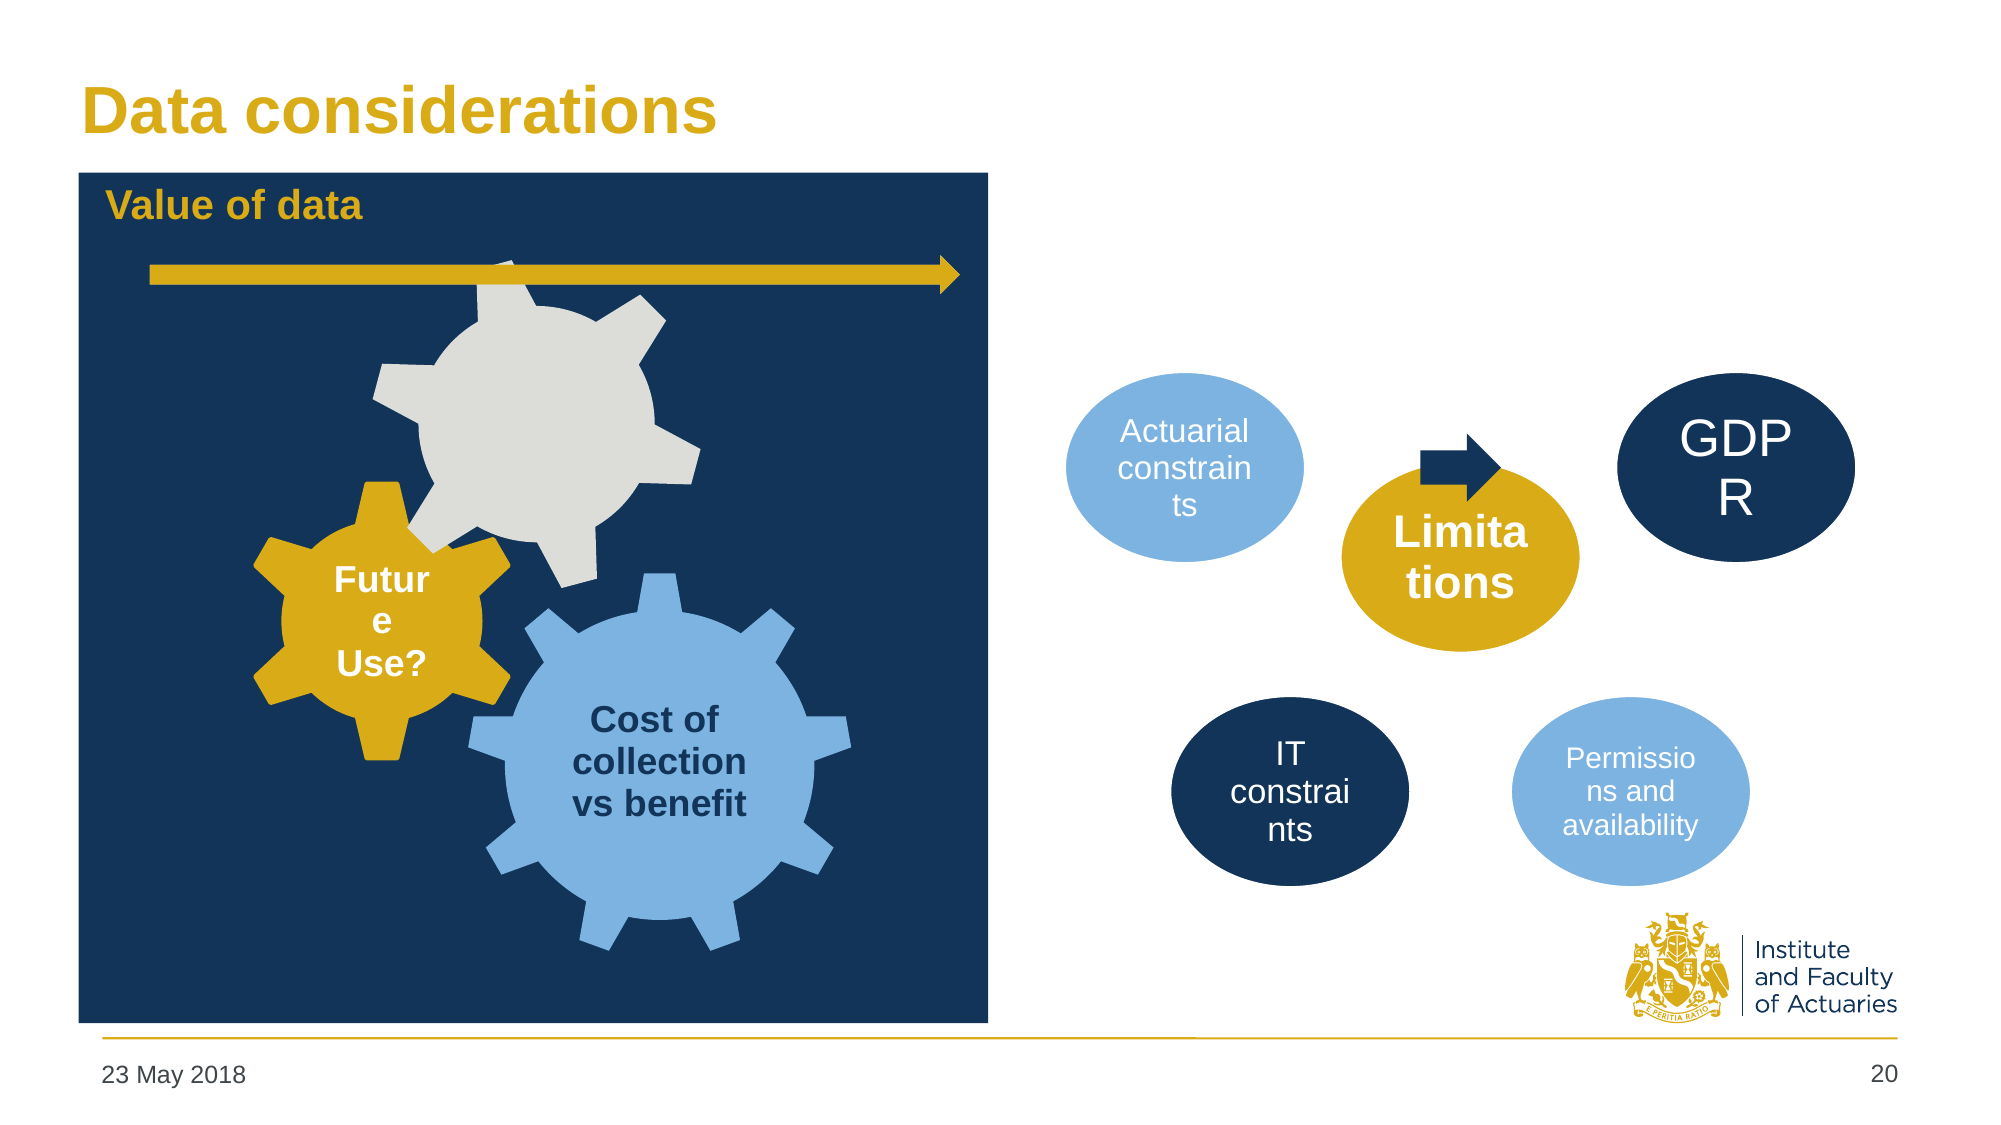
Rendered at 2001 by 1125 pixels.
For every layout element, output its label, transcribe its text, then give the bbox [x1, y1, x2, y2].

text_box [42, 255, 961, 959]
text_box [976, 170, 1946, 944]
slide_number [86, 1051, 528, 1106]
slide_number 20 [1771, 1050, 1914, 1106]
title Data considerations [66, 13, 1881, 202]
text_box [77, 202, 990, 1025]
text_box Value of data [90, 170, 659, 236]
